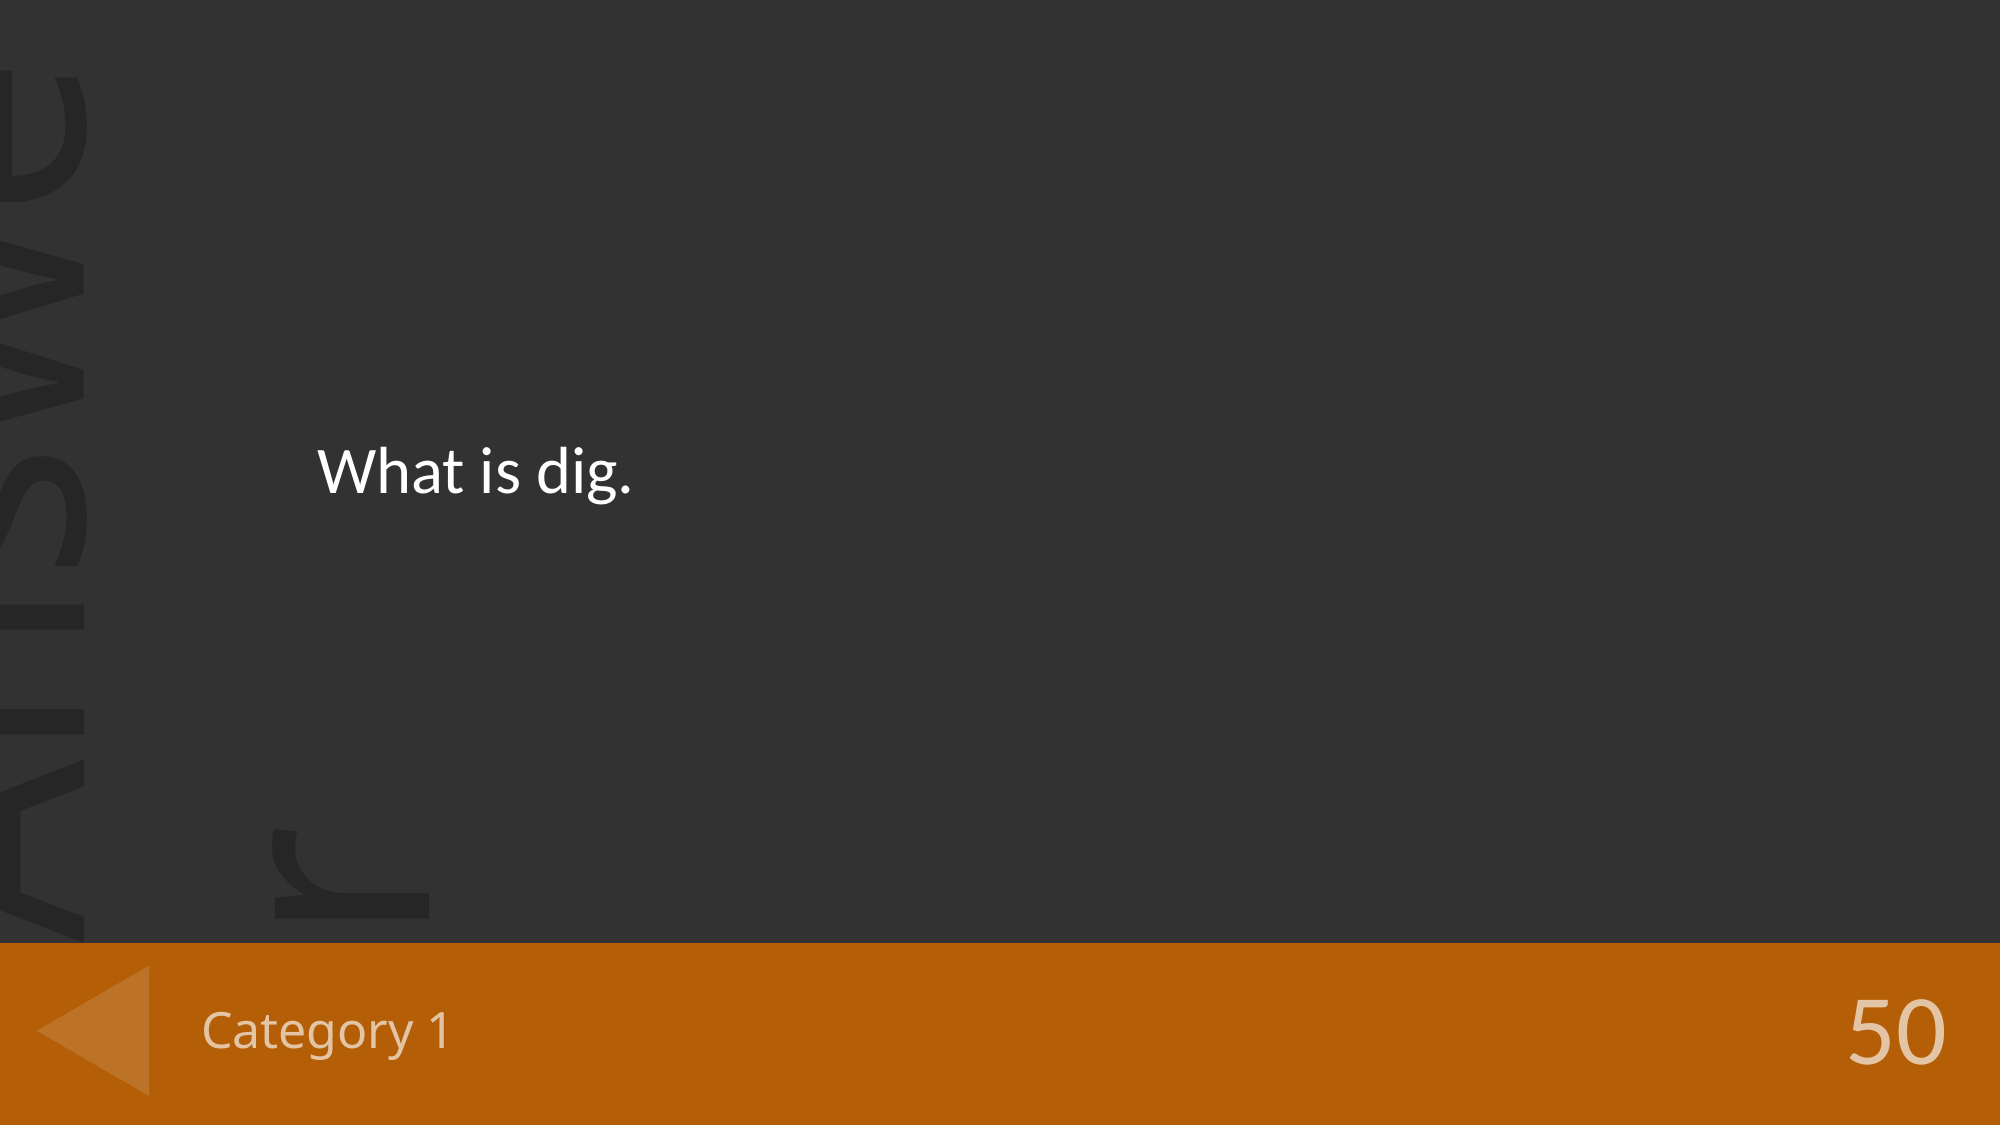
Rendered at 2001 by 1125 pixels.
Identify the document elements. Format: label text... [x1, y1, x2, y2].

list What is dig. [302, 307, 1760, 636]
list 50 [1494, 967, 1963, 1097]
title Category 1 [185, 967, 1494, 1097]
